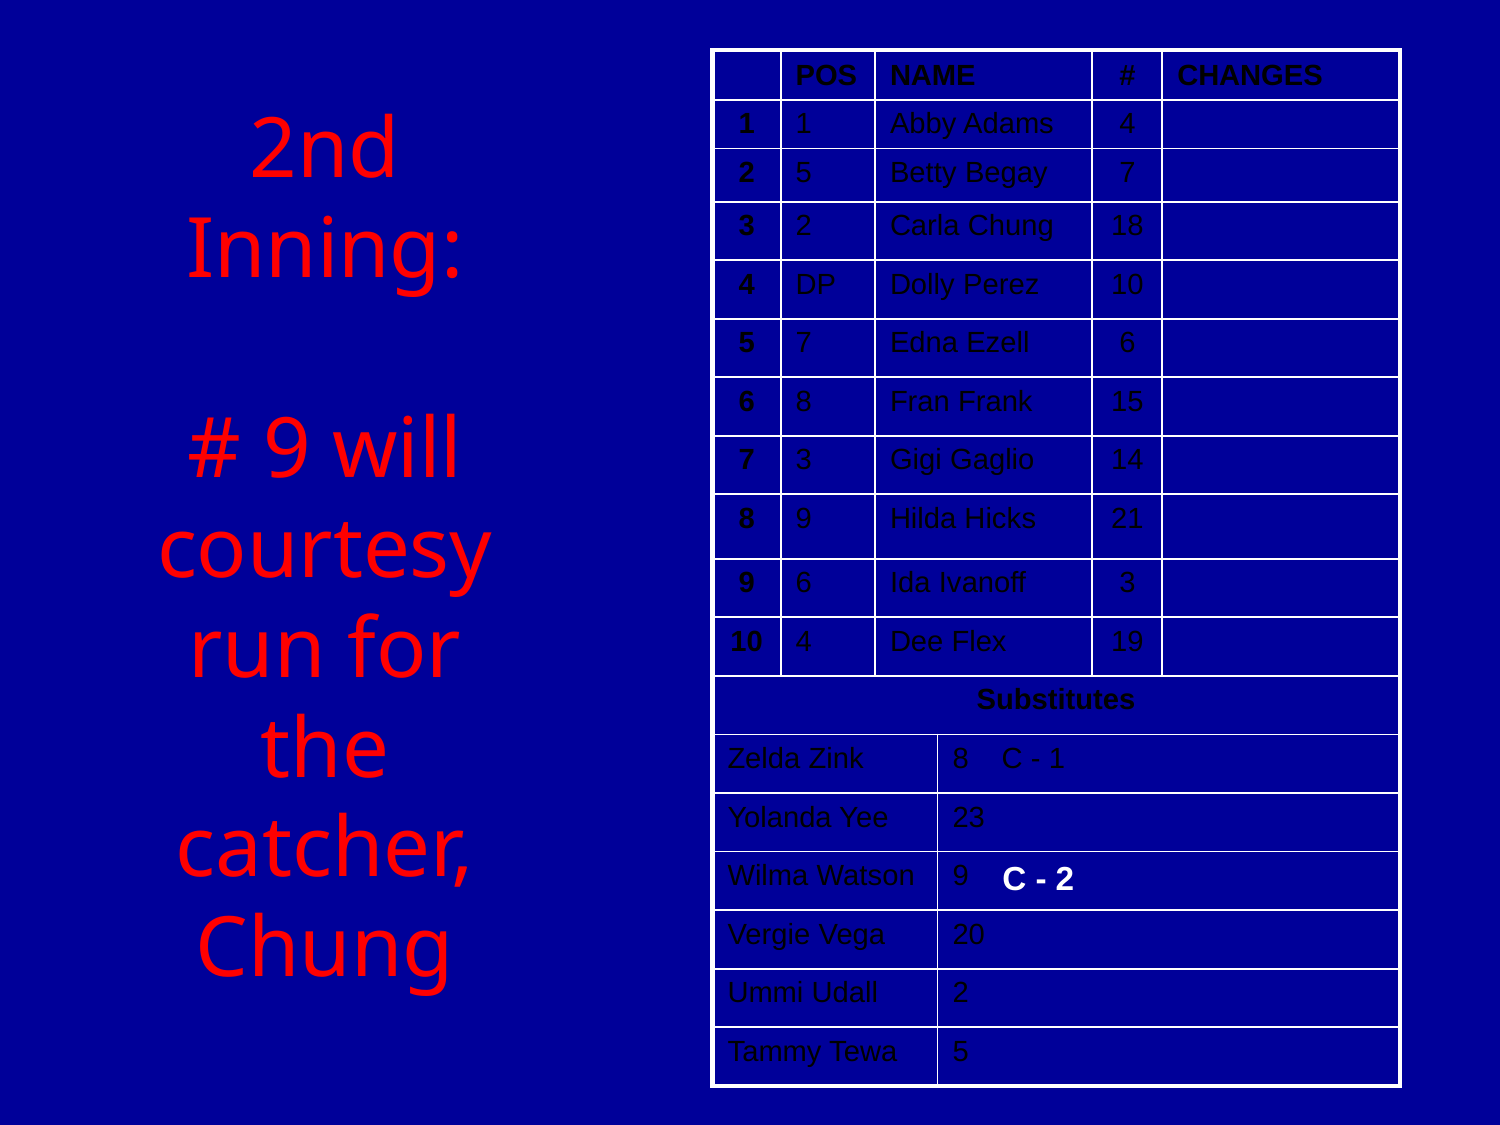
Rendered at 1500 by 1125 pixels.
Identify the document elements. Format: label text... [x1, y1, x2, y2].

table_cell Carla Chung [876, 203, 1091, 259]
table_cell 21 [1093, 495, 1161, 558]
table_cell 7 [715, 437, 780, 493]
table_cell Gigi Gaglio [876, 437, 1091, 493]
table_header CHANGES [1163, 52, 1398, 99]
table_cell Zelda Zink [715, 735, 937, 792]
table_cell 6 [782, 560, 874, 616]
table_cell 7 [782, 320, 874, 376]
table_cell [1163, 437, 1398, 493]
table_cell 3 [715, 203, 780, 259]
table_header NAME [876, 52, 1091, 99]
table_cell [1163, 203, 1398, 259]
title 2nd Inning: # 9 will courtesy run for the catcher, Chung [112, 99, 538, 988]
table_cell 19 [1093, 618, 1161, 675]
table_cell Ida Ivanoff [876, 560, 1091, 616]
table_cell Yolanda Yee [715, 794, 937, 851]
table_cell 2 [782, 203, 874, 259]
table_cell Dee Flex [876, 618, 1091, 675]
table_cell Abby Adams [876, 101, 1091, 148]
table_cell 6 [1093, 320, 1161, 376]
table_cell 4 [1093, 101, 1161, 148]
table_cell Edna Ezell [876, 320, 1091, 376]
table_cell DP [782, 261, 874, 318]
table_cell [1163, 320, 1398, 376]
table_cell 1 [782, 101, 874, 148]
table_cell [1163, 149, 1398, 201]
text_box C - 2 [987, 849, 1138, 905]
table_cell 1 [715, 101, 780, 148]
table_cell 3 [1093, 560, 1161, 616]
table_header # [1093, 52, 1161, 99]
table_cell 5 [938, 1028, 1398, 1084]
table_cell 23 [938, 794, 1398, 851]
table_cell Betty Begay [876, 149, 1091, 201]
table_cell Wilma Watson [715, 852, 937, 909]
table_cell 14 [1093, 437, 1161, 493]
table_cell 2 [715, 149, 780, 201]
table_cell Fran Frank [876, 378, 1091, 435]
table_header [715, 52, 780, 99]
table_cell [1163, 618, 1398, 675]
table_cell 9 [715, 560, 780, 616]
table_cell [1163, 101, 1398, 148]
table_cell 4 [782, 618, 874, 675]
table_cell Substitutes [715, 677, 1398, 734]
table_cell 5 [782, 149, 874, 201]
table_cell 2 [938, 970, 1398, 1026]
table_cell 8 [782, 378, 874, 435]
table_cell 4 [715, 261, 780, 318]
table_cell 3 [782, 437, 874, 493]
table_cell Vergie Vega [715, 911, 937, 968]
table_cell 7 [1093, 149, 1161, 201]
table_cell [1163, 560, 1398, 616]
table_cell 10 [1093, 261, 1161, 318]
table_cell 9 [782, 495, 874, 558]
table_cell 8 [715, 495, 780, 558]
table_cell 18 [1093, 203, 1161, 259]
table_cell Hilda Hicks [876, 495, 1091, 558]
table_cell 9 [938, 852, 1398, 909]
table_cell 10 [715, 618, 780, 675]
table_cell [1163, 261, 1398, 318]
table_cell 6 [715, 378, 780, 435]
table_cell Dolly Perez [876, 261, 1091, 318]
table_cell 20 [938, 911, 1398, 968]
table_cell 8 C - 1 [938, 735, 1398, 792]
table_cell [1163, 495, 1398, 558]
table_cell 5 [715, 320, 780, 376]
table_cell [1163, 378, 1398, 435]
table_cell Tammy Tewa [715, 1028, 937, 1084]
table_cell Ummi Udall [715, 970, 937, 1026]
table_cell 15 [1093, 378, 1161, 435]
table_header POS [782, 52, 874, 99]
